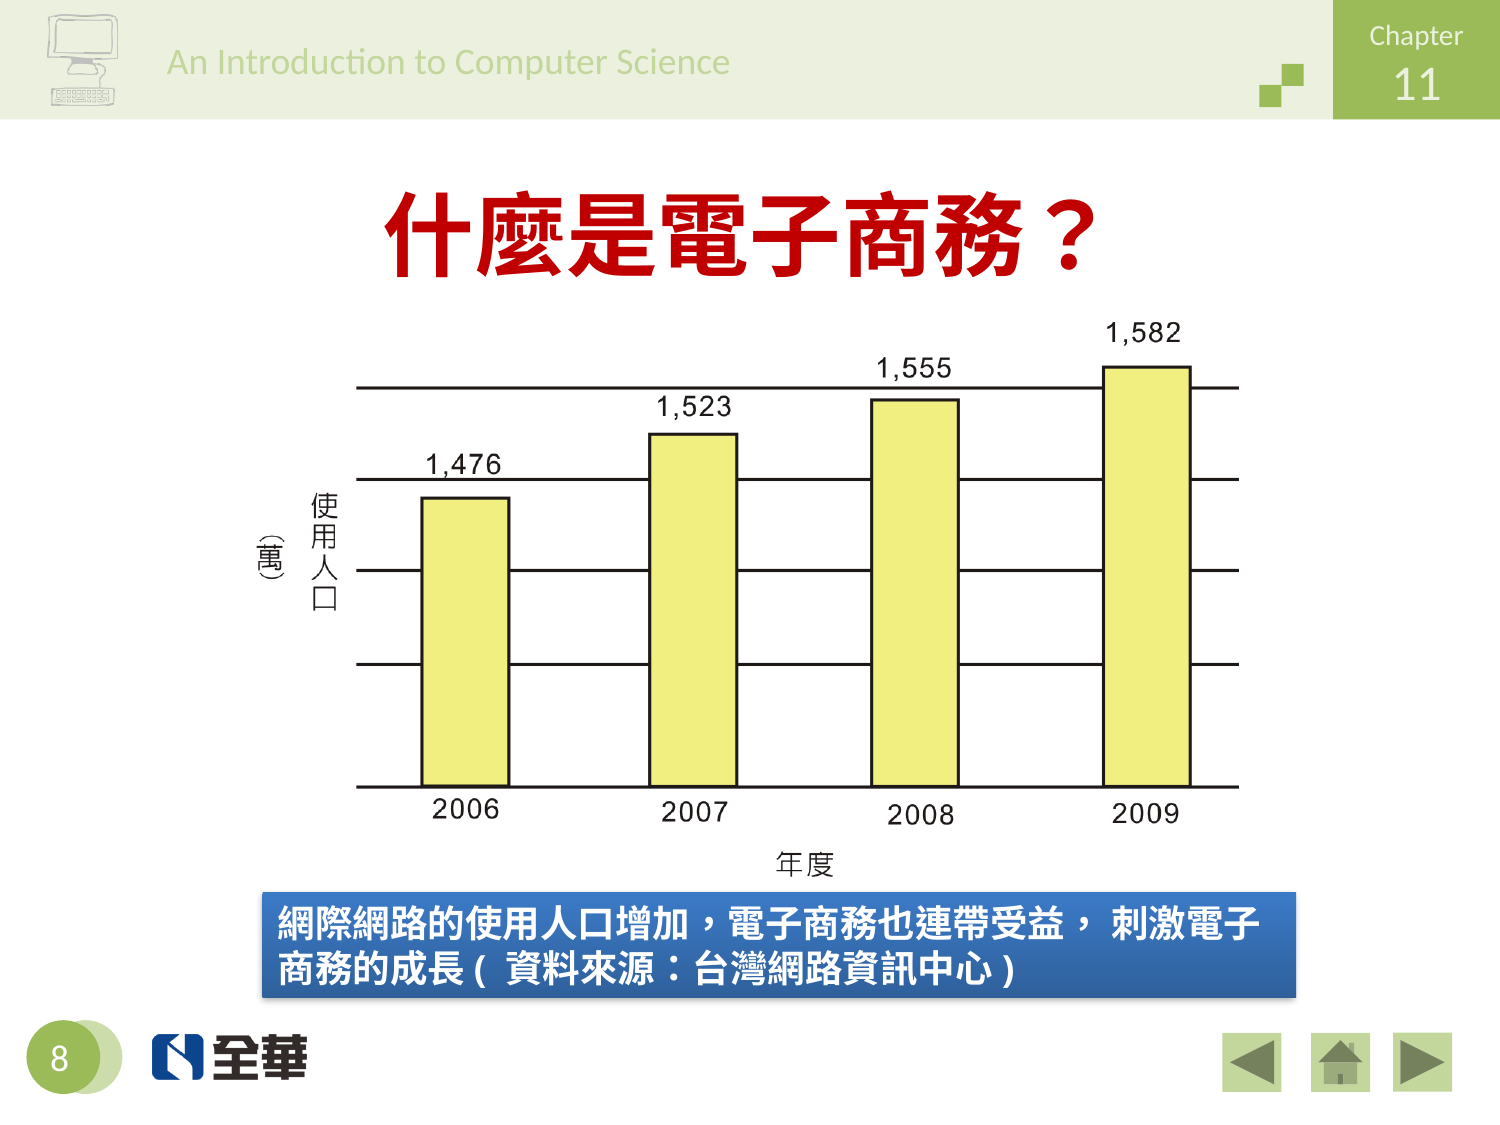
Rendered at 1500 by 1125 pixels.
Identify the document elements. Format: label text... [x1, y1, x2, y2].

title 什麼是電子商務？ [75, 138, 1425, 327]
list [240, 310, 1263, 892]
picture [47, 14, 118, 106]
picture [152, 1034, 307, 1080]
text_box 網際網路的使用人口增加，電子商務也連帶受益， 刺激電子商務的成長( 資料來源：台灣網路資訊中心) [262, 892, 1297, 998]
